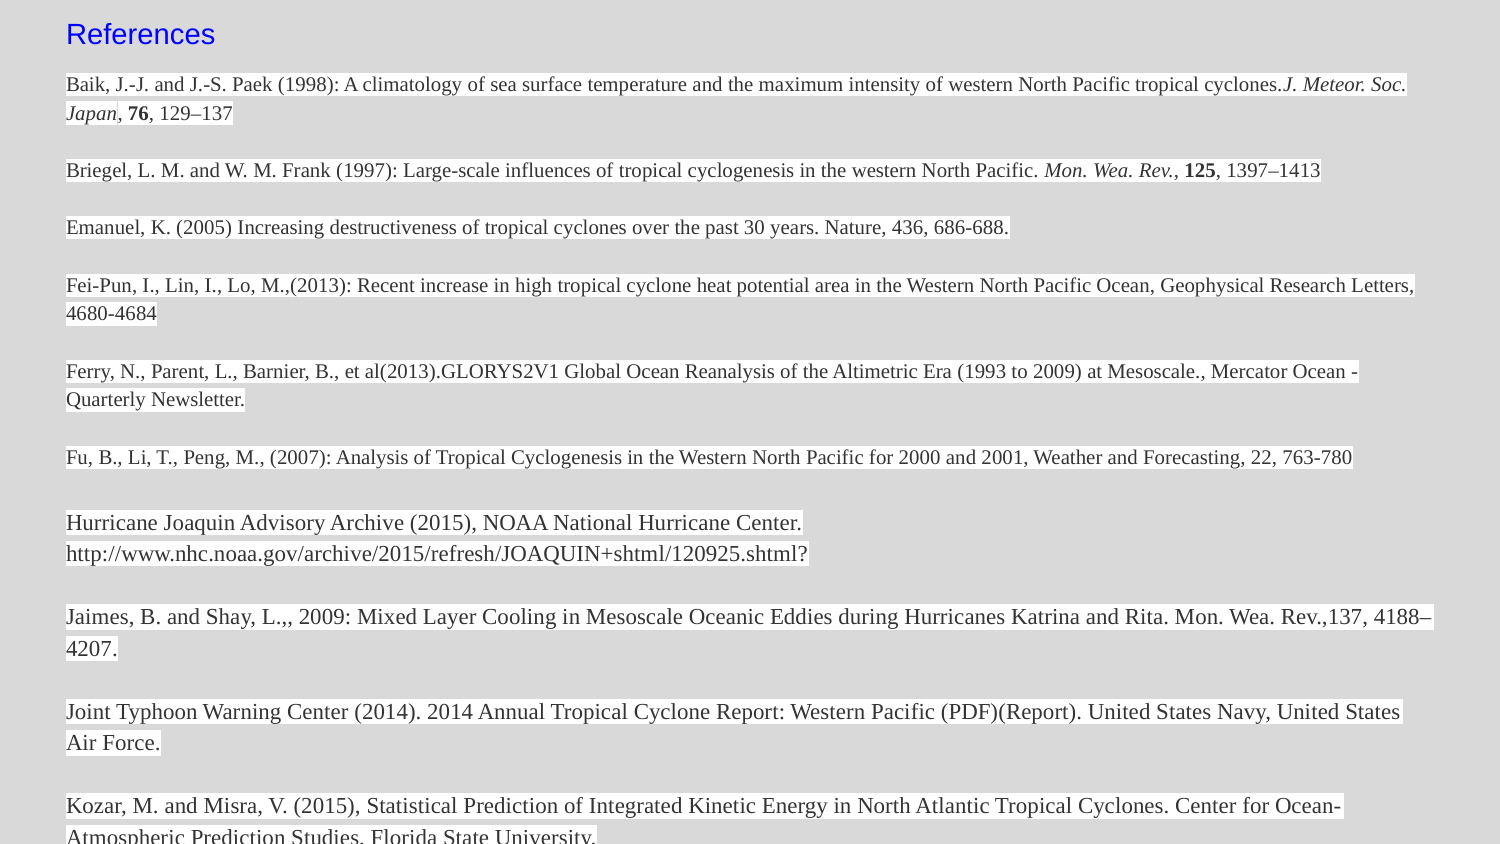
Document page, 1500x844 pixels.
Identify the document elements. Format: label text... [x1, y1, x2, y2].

list Baik, J.-J. and J.-S. Paek (1998): A climatology of sea surface temperature and the maximum intensity of western North Pacific tropical cyclones.J. Meteor. Soc. Japan, 76, 129–137 Briegel, L. M. and W. M. Frank (1997): Large-scale influences of tropical cyclogenesis in the western North Pacific. Mon. Wea. Rev., 125, 1397–1413 Emanuel, K. (2005) Increasing destructiveness of tropical cyclones over the past 30 years. Nature, 436, 686-688. Fei-Pun, I., Lin, I., Lo, M.,(2013): Recent increase in high tropical cyclone heat potential area in the Western North Pacific Ocean, Geophysical Research Letters, 4680-4684 Ferry, N., Parent, L., Barnier, B., et al(2013).GLORYS2V1 Global Ocean Reanalysis of the Altimetric Era (1993 to 2009) at Mesoscale., Mercator Ocean - Quarterly Newsletter. Fu, B., Li, T., Peng, M., (2007): Analysis of Tropical Cyclogenesis in the Western North Pacific for 2000 and 2001, Weather and Forecasting, 22, 763-780 Hurricane Joaquin Advisory Archive (2015), NOAA National Hurricane Center. http://www.nhc.noaa.gov/archive/2015/refresh/JOAQUIN+shtml/120925.shtml? Jaimes, B. and Shay, L.,, 2009: Mixed Layer Cooling in Mesoscale Oceanic Eddies during Hurricanes Katrina and Rita. Mon. Wea. Rev.,137, 4188–4207. Joint Typhoon Warning Center (2014). 2014 Annual Tropical Cyclone Report: Western Pacific (PDF)(Report). United States Navy, United States Air Force. Kozar, M. and Misra, V. (2015), Statistical Prediction of Integrated Kinetic Energy in North Atlantic Tropical Cyclones. Center for Ocean-Atmospheric Prediction Studies, Florida State University. [51, 51, 1449, 720]
title References [51, 0, 1449, 51]
